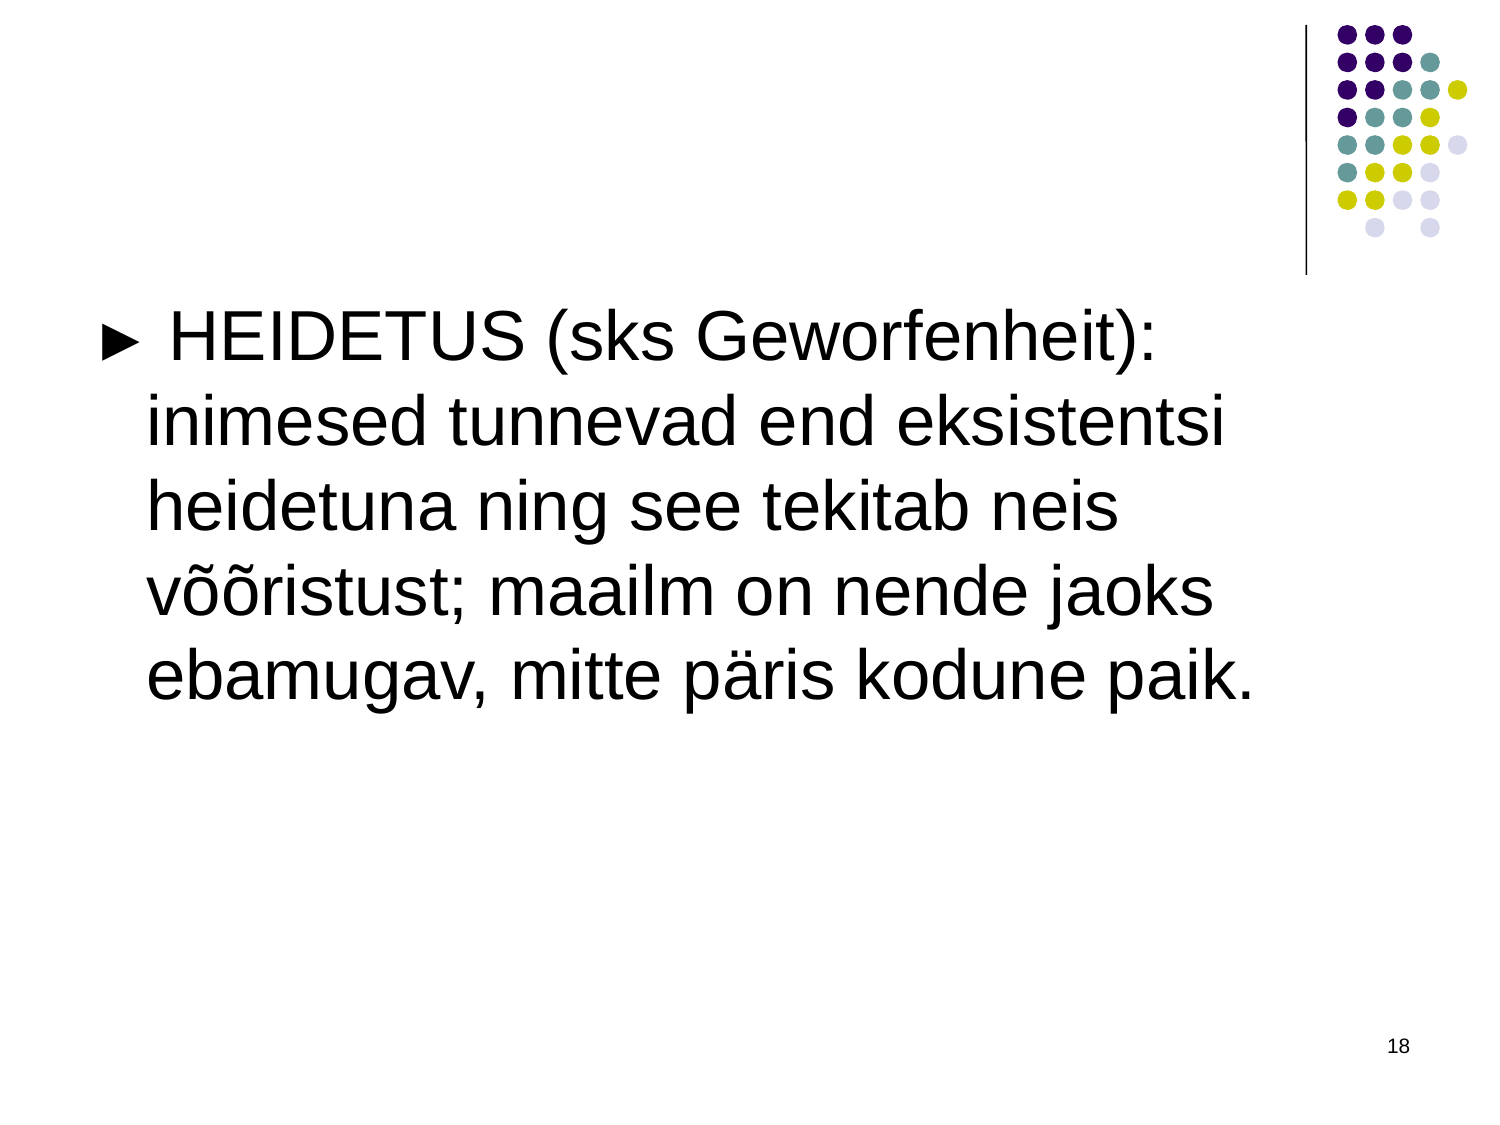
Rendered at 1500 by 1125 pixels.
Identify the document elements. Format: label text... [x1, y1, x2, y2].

slide_number 18 [1074, 1025, 1425, 1100]
list ► HEIDETUS (sks Geworfenheit): inimesed tunnevad end eksistentsi heidetuna ning see tekitab neis võõristust; maailm on nende jaoks ebamugav, mitte päris kodune paik. [75, 282, 1425, 1006]
